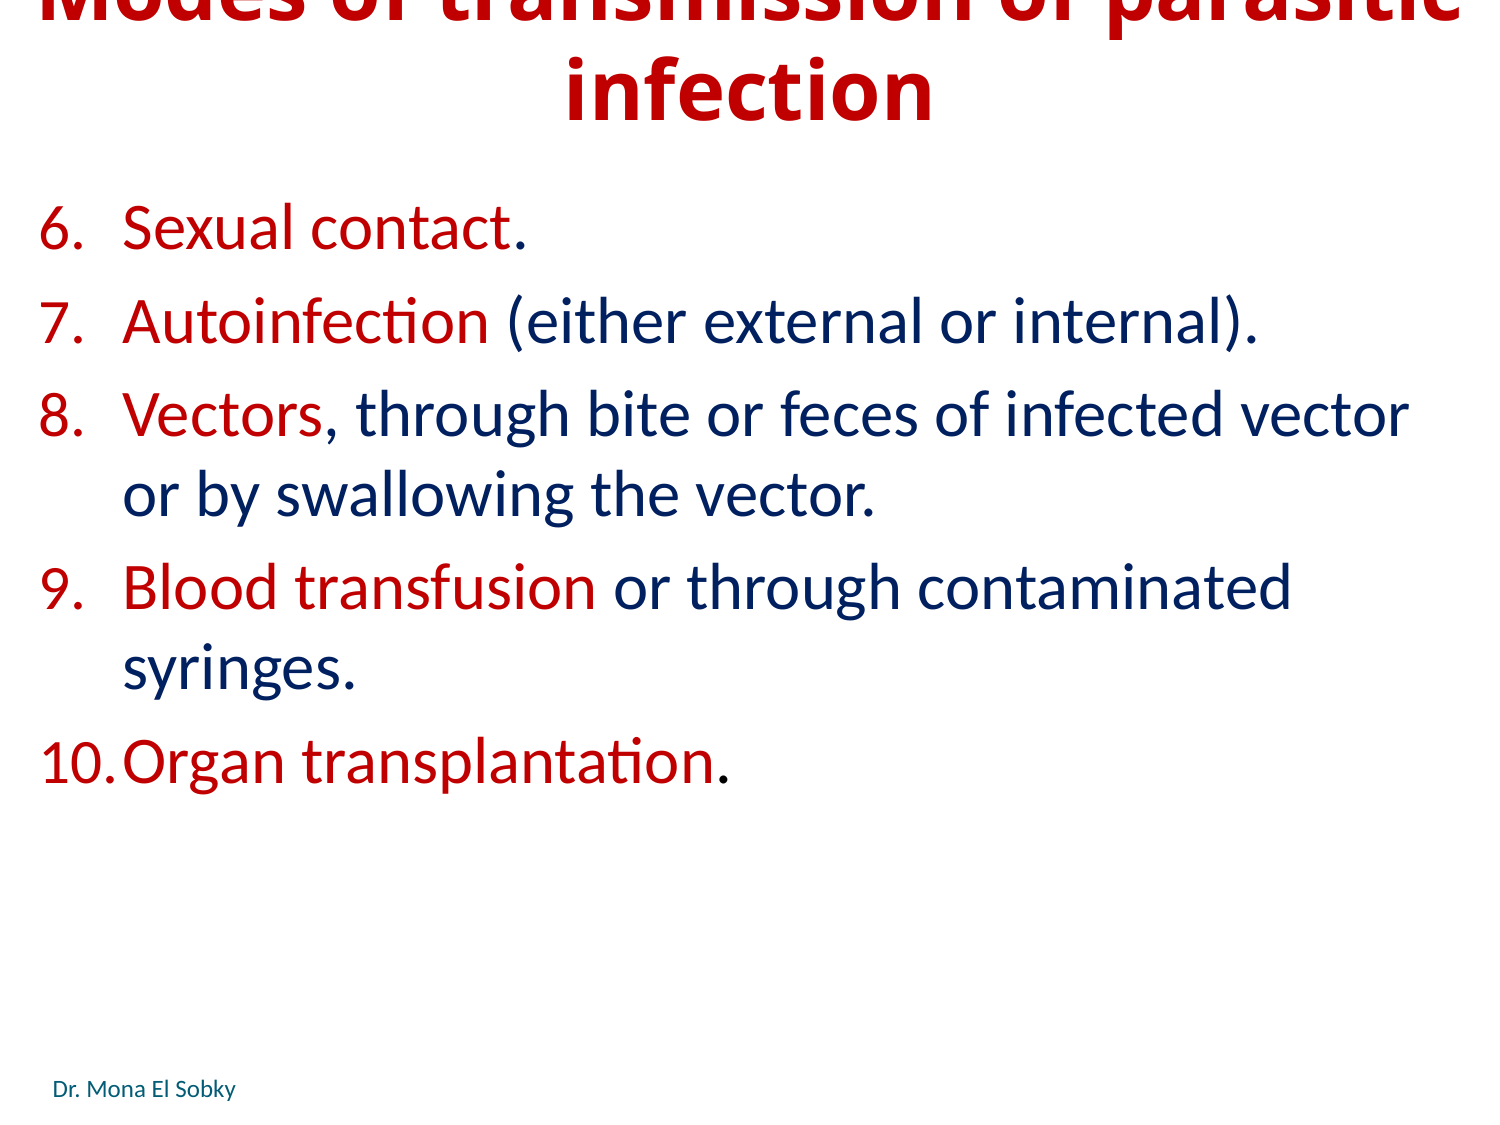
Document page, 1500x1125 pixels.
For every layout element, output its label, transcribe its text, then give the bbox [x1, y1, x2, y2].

title Modes of transmission of parasitic infection [0, 9, 1500, 138]
footer Dr. Mona El Sobky [46, 1042, 597, 1103]
list Sexual contact. Autoinfection (either external or internal). Vectors, through bite or feces of infected vector or by swallowing the vector. Blood transfusion or through contaminated syringes. Organ transplantation. [23, 175, 1477, 1043]
